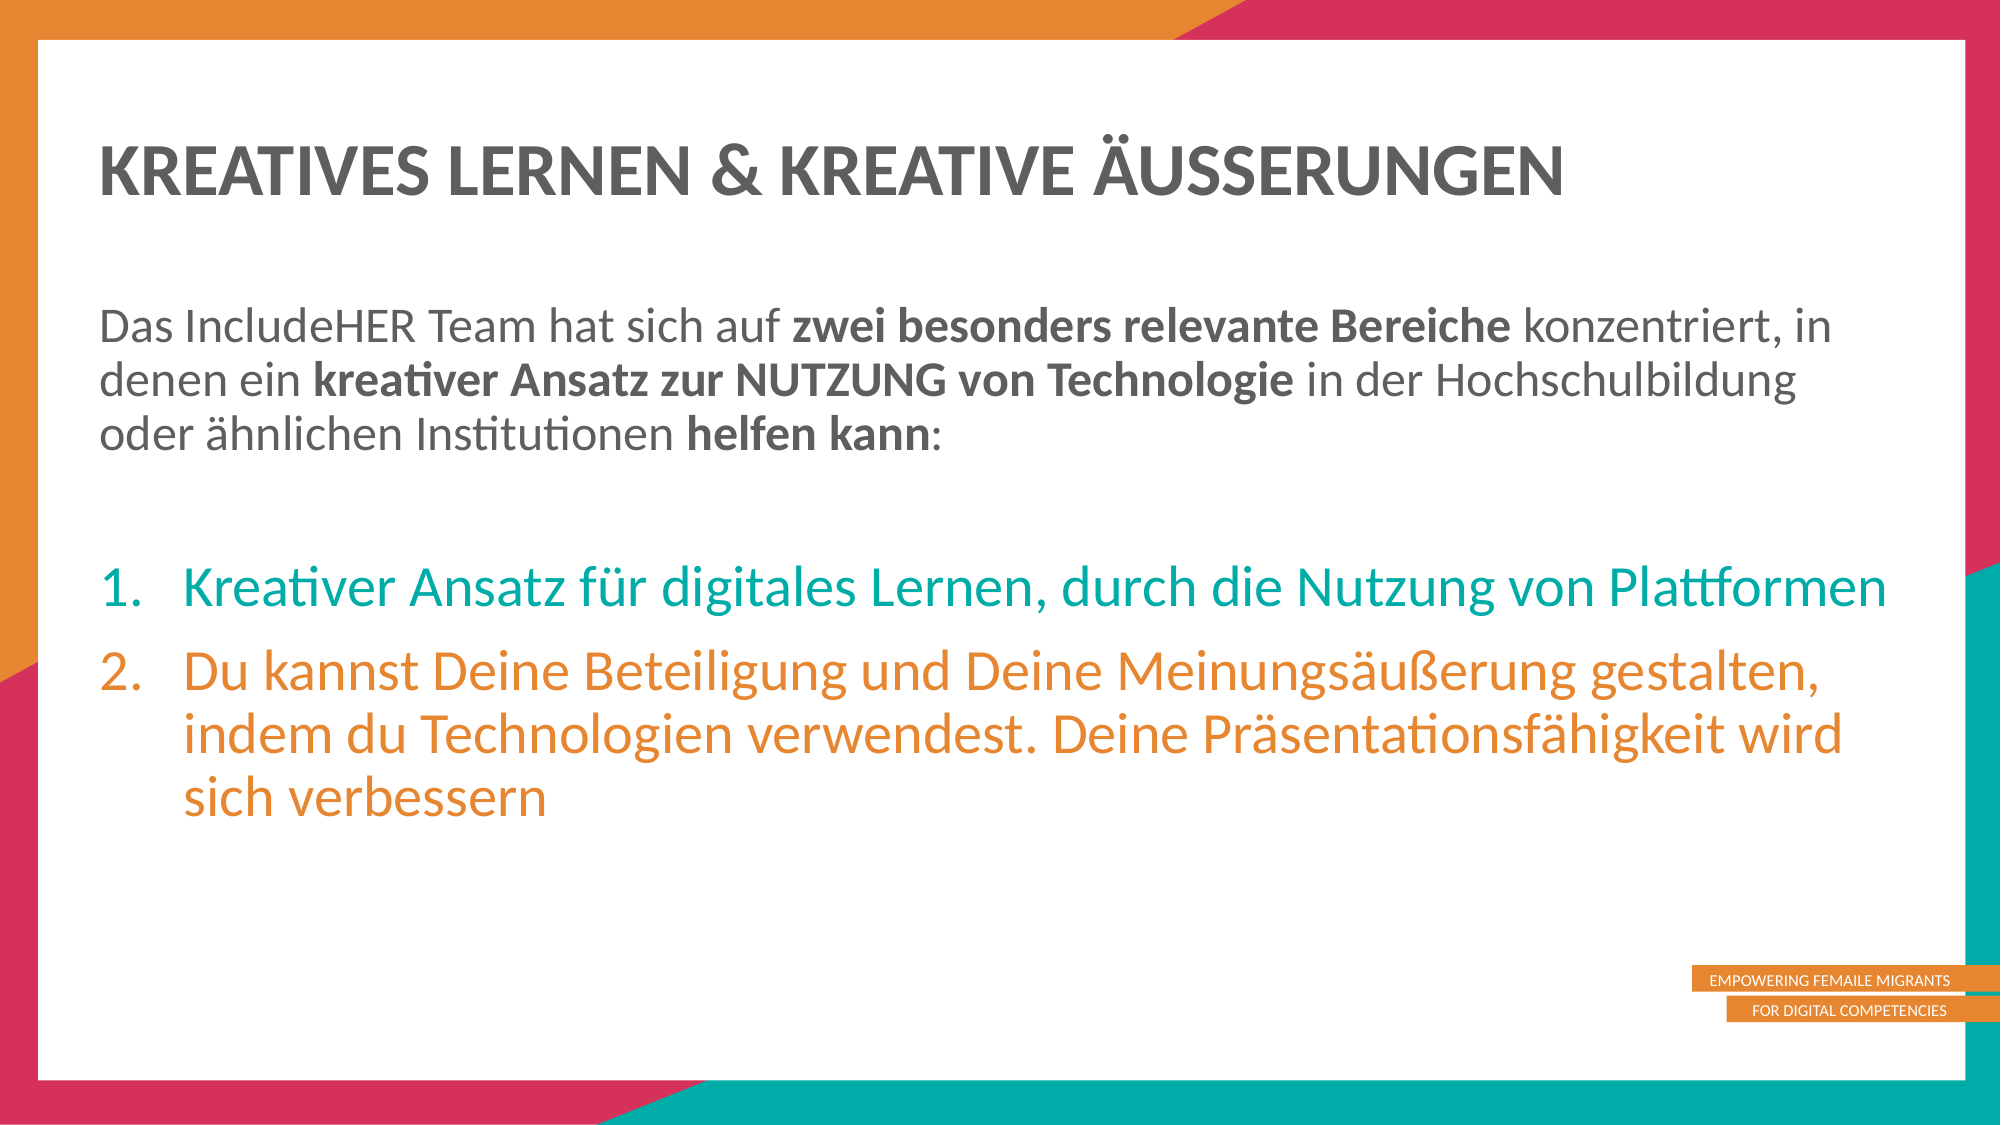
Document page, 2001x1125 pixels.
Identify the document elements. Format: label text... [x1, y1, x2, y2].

list Das IncludeHER Team hat sich auf zwei besonders relevante Bereiche konzentriert, in denen ein kreativer Ansatz zur NUTZUNG von Technologie in der Hochschulbildung oder ähnlichen Institutionen helfen kann: Kreativer Ansatz für digitales Lernen, durch die Nutzung von Plattformen Du kannst Deine Beteiligung und Deine Meinungsäußerung gestalten, indem du Technologien verwendest. Deine Präsentationsfähigkeit wird sich verbessern [84, 291, 1915, 872]
list KREATIVES LERNEN & KREATIVE ÄUSSERUNGEN [84, 123, 1918, 262]
